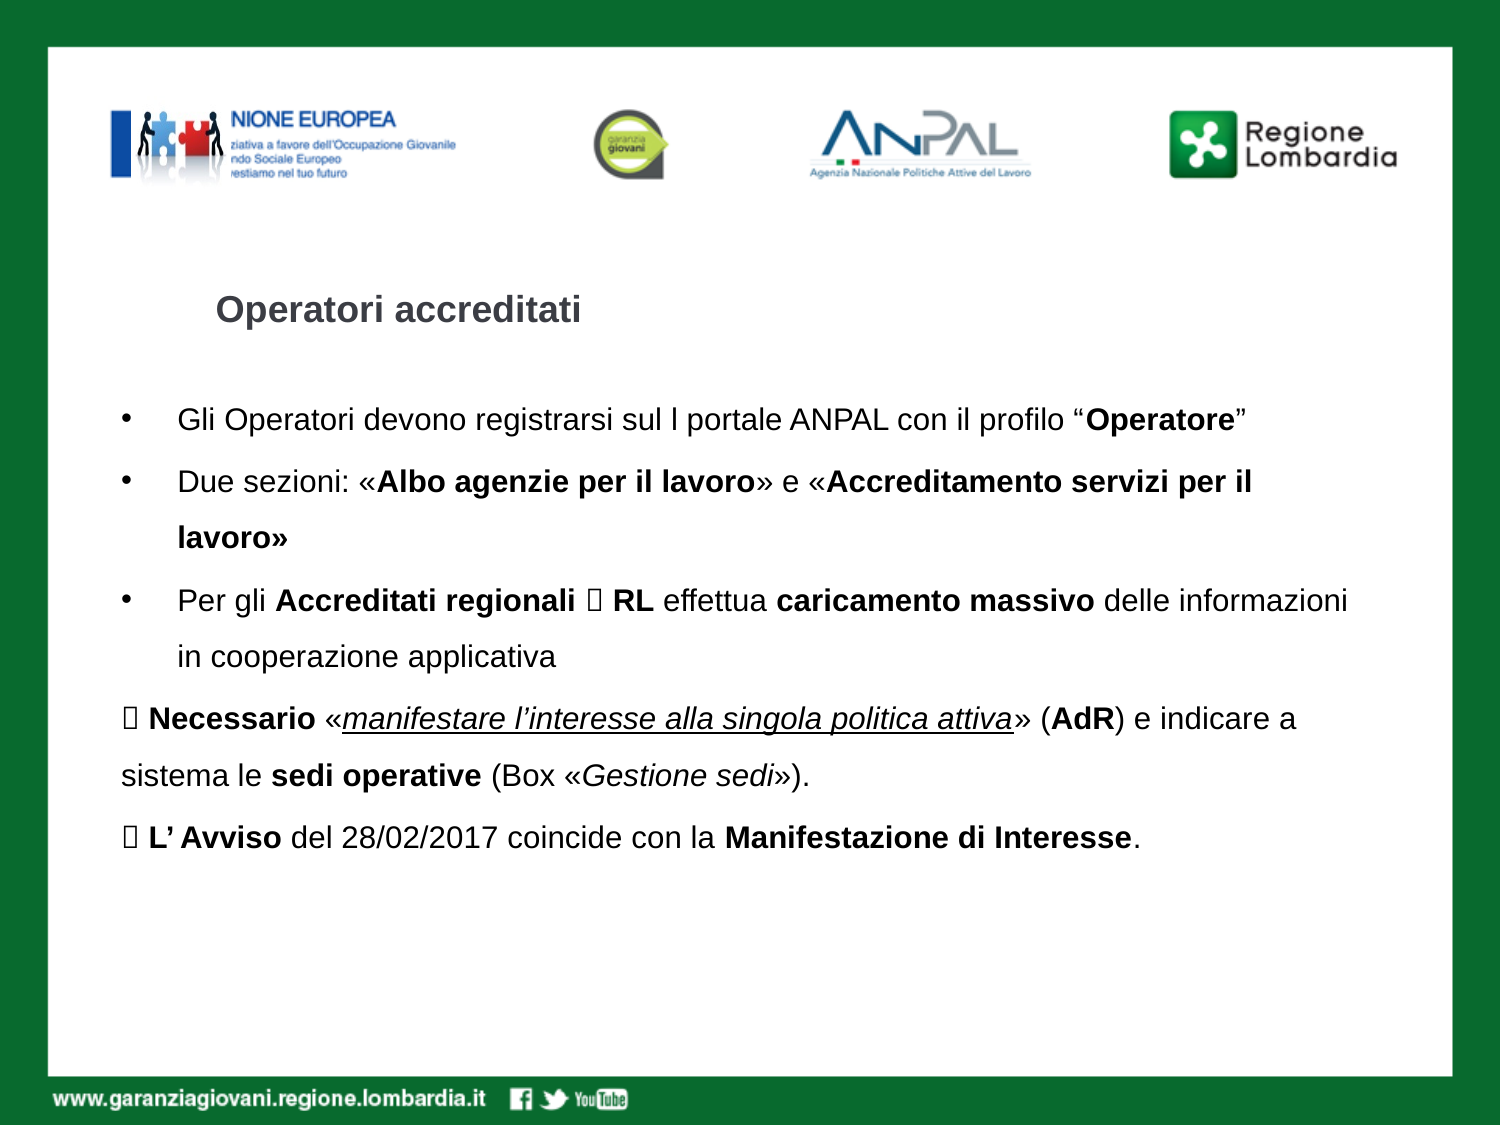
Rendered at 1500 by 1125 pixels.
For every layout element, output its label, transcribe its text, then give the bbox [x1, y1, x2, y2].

title Operatori accreditati [106, 247, 1400, 369]
list Gli Operatori devono registrarsi sul l portale ANPAL con il profilo “Operatore” Due sezioni: «Albo agenzie per il lavoro» e «Accreditamento servizi per il lavoro» Per gli Accreditati regionali  RL effettua caricamento massivo delle informazioni in cooperazione applicativa  Necessario «manifestare l’interesse alla singola politica attiva» (AdR) e indicare a sistema le sedi operative (Box «Gestione sedi»).  L’ Avviso del 28/02/2017 coincide con la Manifestazione di Interesse. [106, 372, 1376, 887]
picture [0, 0, 1500, 1125]
